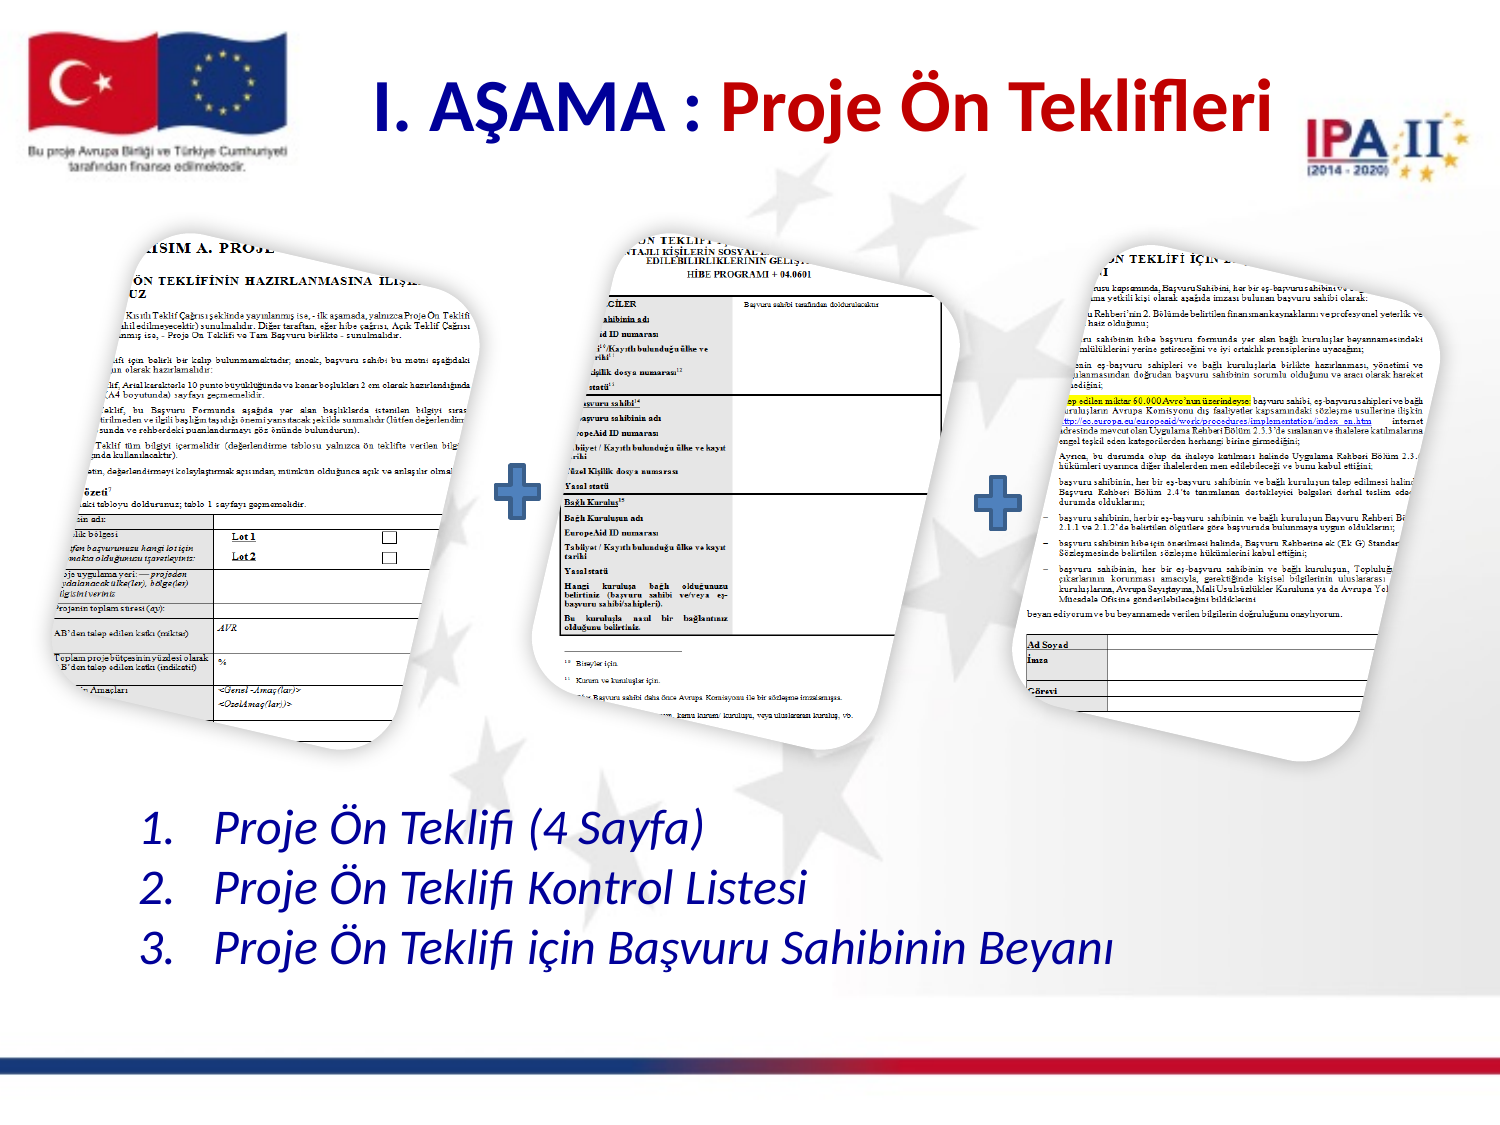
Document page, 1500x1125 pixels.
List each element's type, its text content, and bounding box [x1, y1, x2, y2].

text_box Proje Ön Teklifi (4 Sayfa) Proje Ön Teklifi Kontrol Listesi Proje Ön Teklifi için Başvuru Sahibinin Beyanı [123, 786, 1376, 982]
picture [0, 0, 1500, 1125]
text_box I. AŞAMA : Proje Ön Teklifleri [218, 7, 1429, 195]
text_box [494, 463, 541, 520]
text_box [974, 475, 1022, 531]
